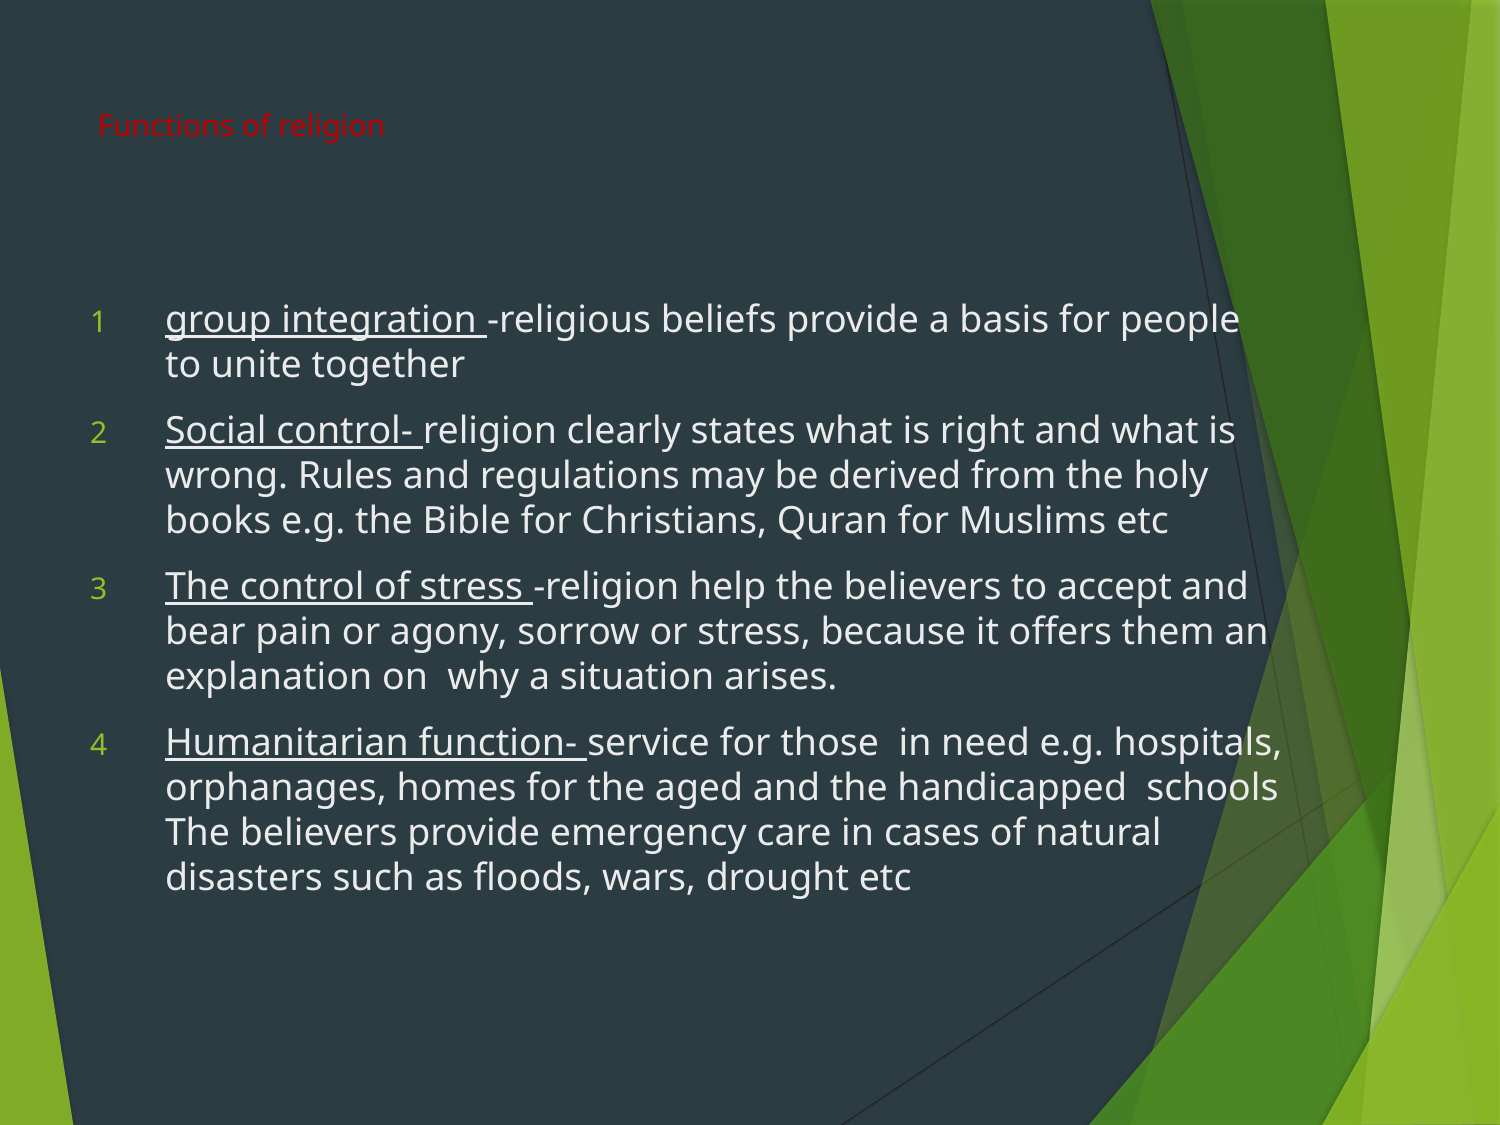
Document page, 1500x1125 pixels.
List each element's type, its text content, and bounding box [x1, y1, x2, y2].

title Functions of religion [75, 62, 1300, 150]
list group integration -religious beliefs provide a basis for people to unite together Social control- religion clearly states what is right and what is wrong. Rules and regulations may be derived from the holy books e.g. the Bible for Christians, Quran for Muslims etc The control of stress -religion help the believers to accept and bear pain or agony, sorrow or stress, because it offers them an explanation on why a situation arises. Humanitarian function- service for those in need e.g. hospitals, orphanages, homes for the aged and the handicapped schools The believers provide emergency care in cases of natural disasters such as floods, wars, drought etc [75, 287, 1300, 1062]
